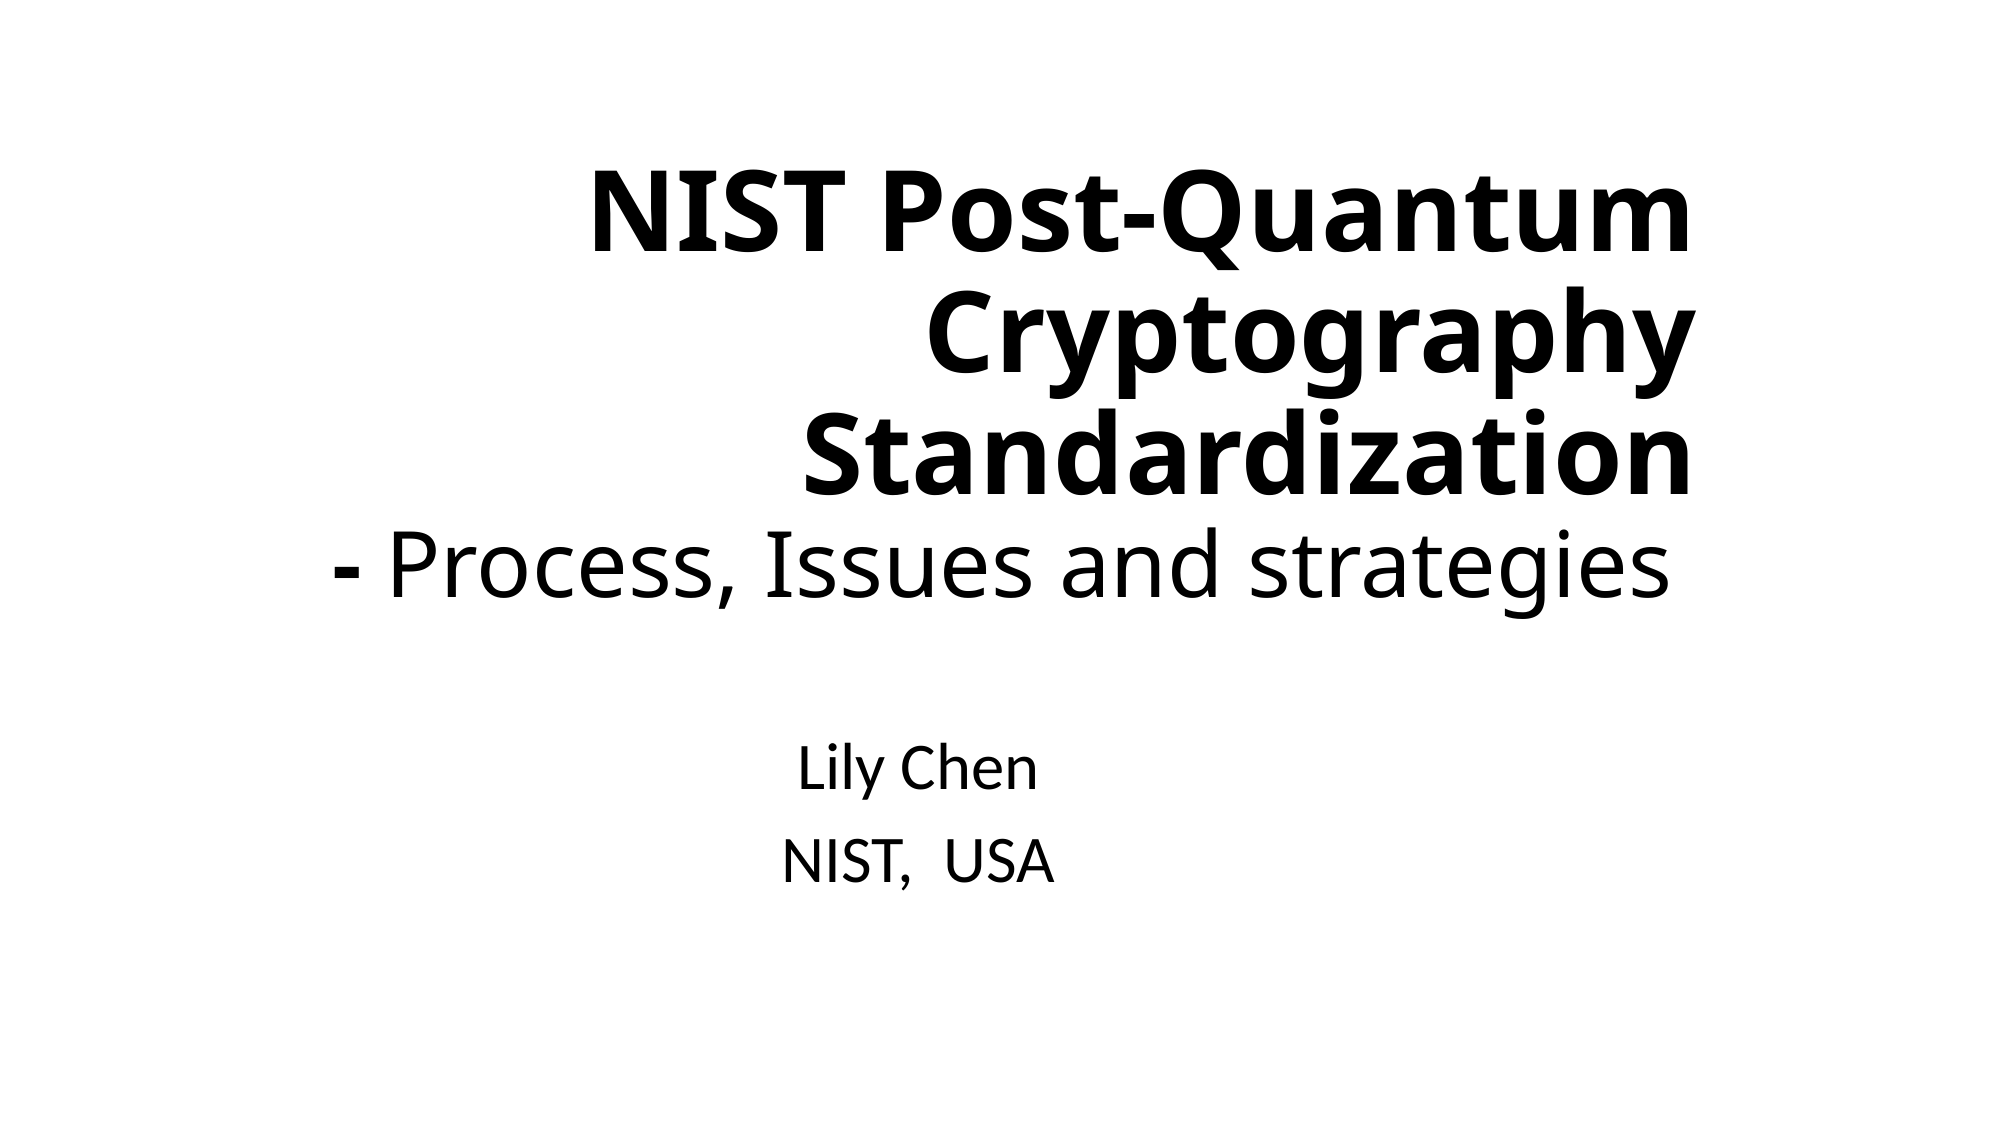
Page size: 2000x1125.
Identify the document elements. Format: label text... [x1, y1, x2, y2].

subtitle Lily Chen NIST, USA [124, 725, 1713, 886]
title NIST Post-Quantum Cryptography Standardization - Process, Issues and strategies [212, 125, 1713, 625]
